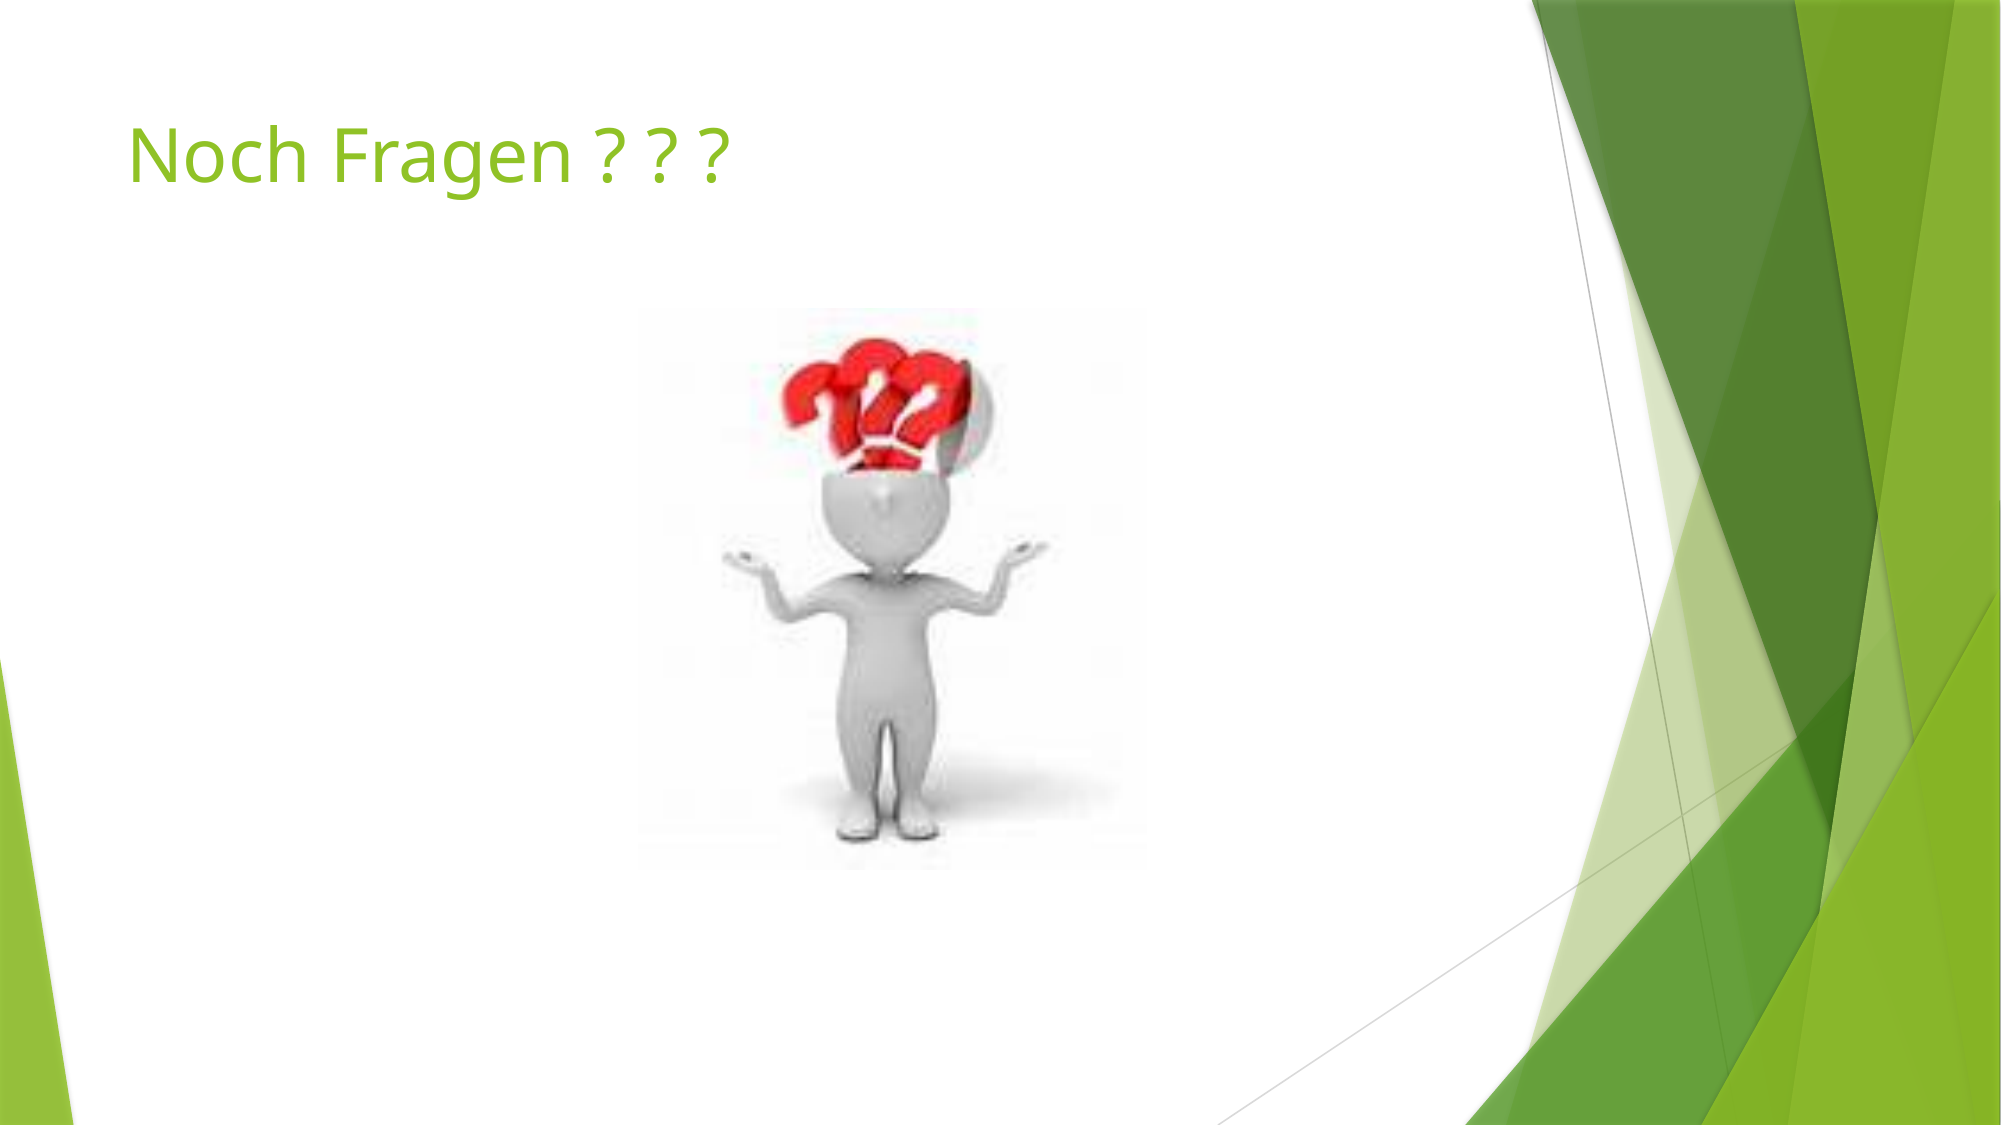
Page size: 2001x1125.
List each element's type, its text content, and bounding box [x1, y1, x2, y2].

title Noch Fragen ? ? ? [111, 99, 1522, 317]
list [637, 307, 1147, 871]
